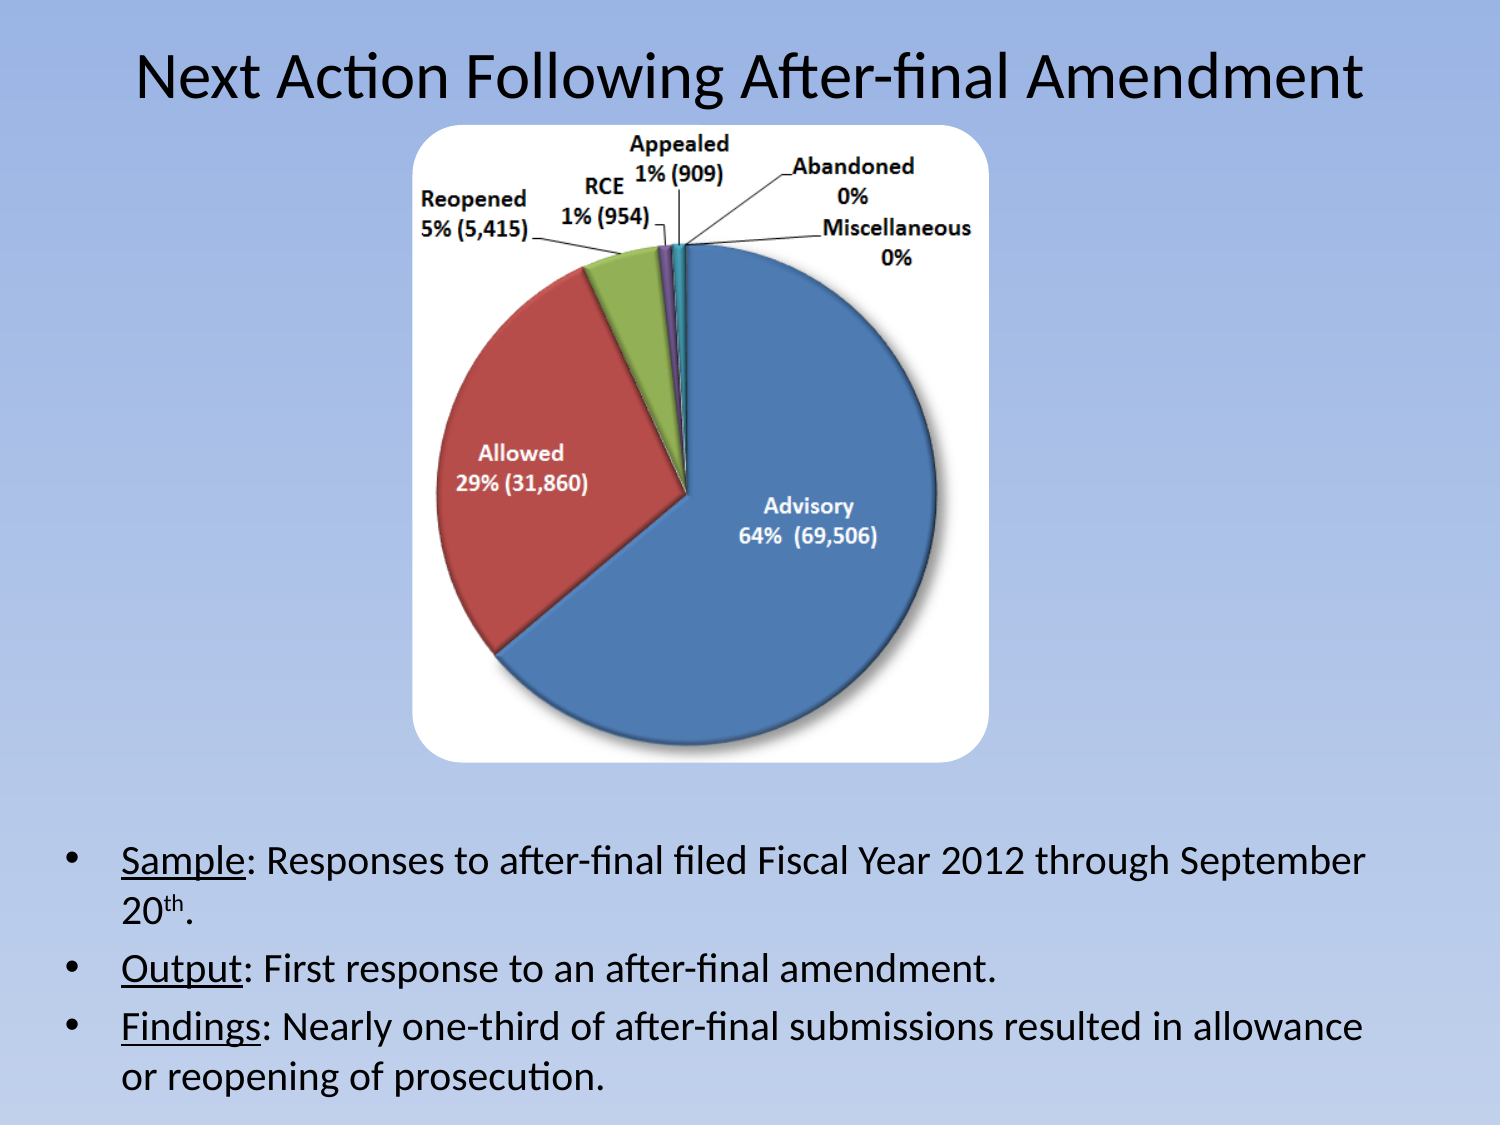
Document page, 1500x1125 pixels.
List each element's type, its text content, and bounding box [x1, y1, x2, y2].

title Next Action Following After-final Amendment [75, 24, 1425, 130]
list Sample: Responses to after-final filed Fiscal Year 2012 through September 20th. Output: First response to an after-final amendment. Findings: Nearly one-third of after-final submissions resulted in allowance or reopening of prosecution. [50, 825, 1400, 1113]
picture [412, 124, 990, 763]
